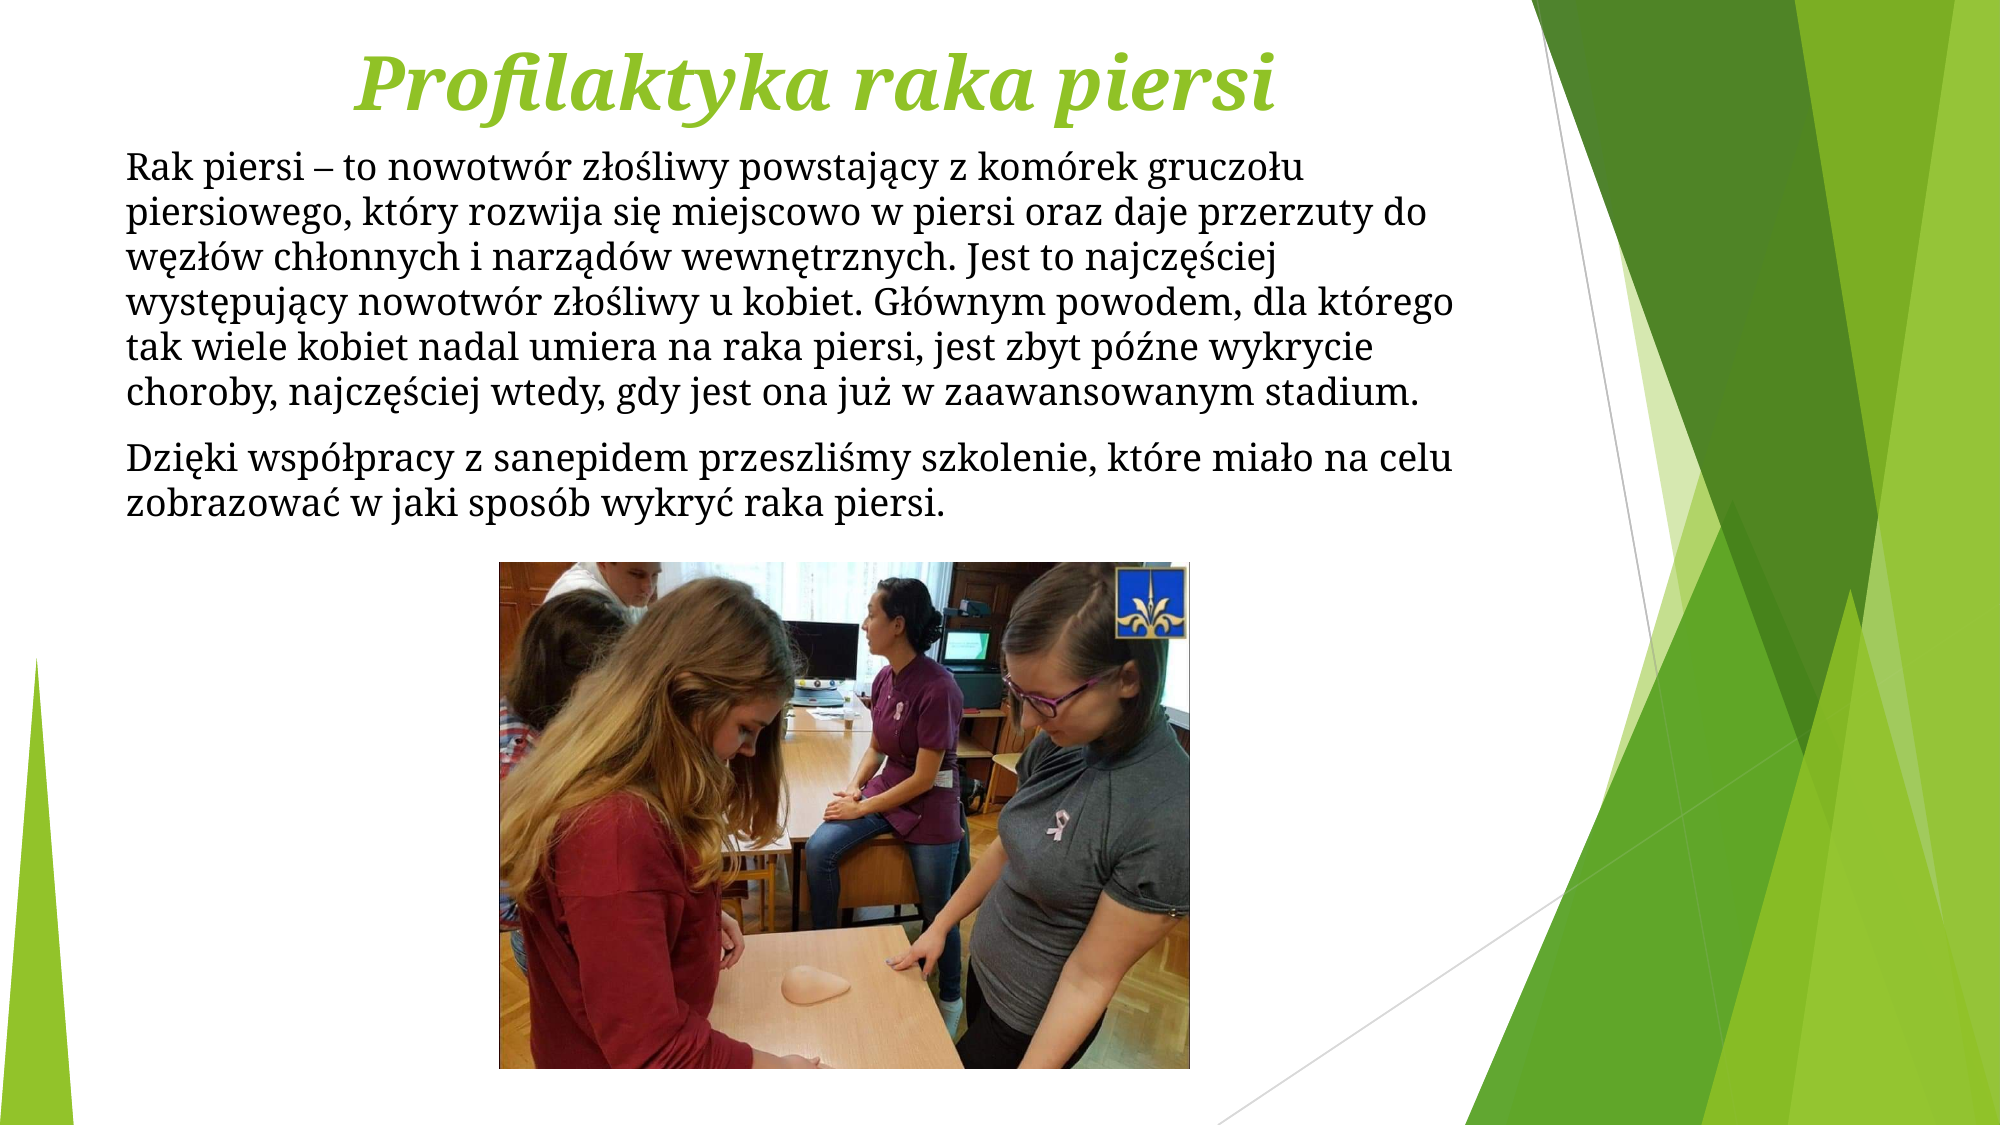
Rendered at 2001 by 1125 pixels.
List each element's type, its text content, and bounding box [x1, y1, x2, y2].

title Profilaktyka raka piersi [111, 27, 1522, 135]
picture [499, 562, 1190, 1069]
list Rak piersi – to nowotwór złośliwy powstający z komórek gruczołu piersiowego, który rozwija się miejscowo w piersi oraz daje przerzuty do węzłów chłonnych i narządów wewnętrznych. Jest to najczęściej występujący nowotwór złośliwy u kobiet. Głównym powodem, dla którego tak wiele kobiet nadal umiera na raka piersi, jest zbyt późne wykrycie choroby, najczęściej wtedy, gdy jest ona już w zaawansowanym stadium. Dzięki współpracy z sanepidem przeszliśmy szkolenie, które miało na celu zobrazować w jaki sposób wykryć raka piersi. [111, 135, 1522, 773]
